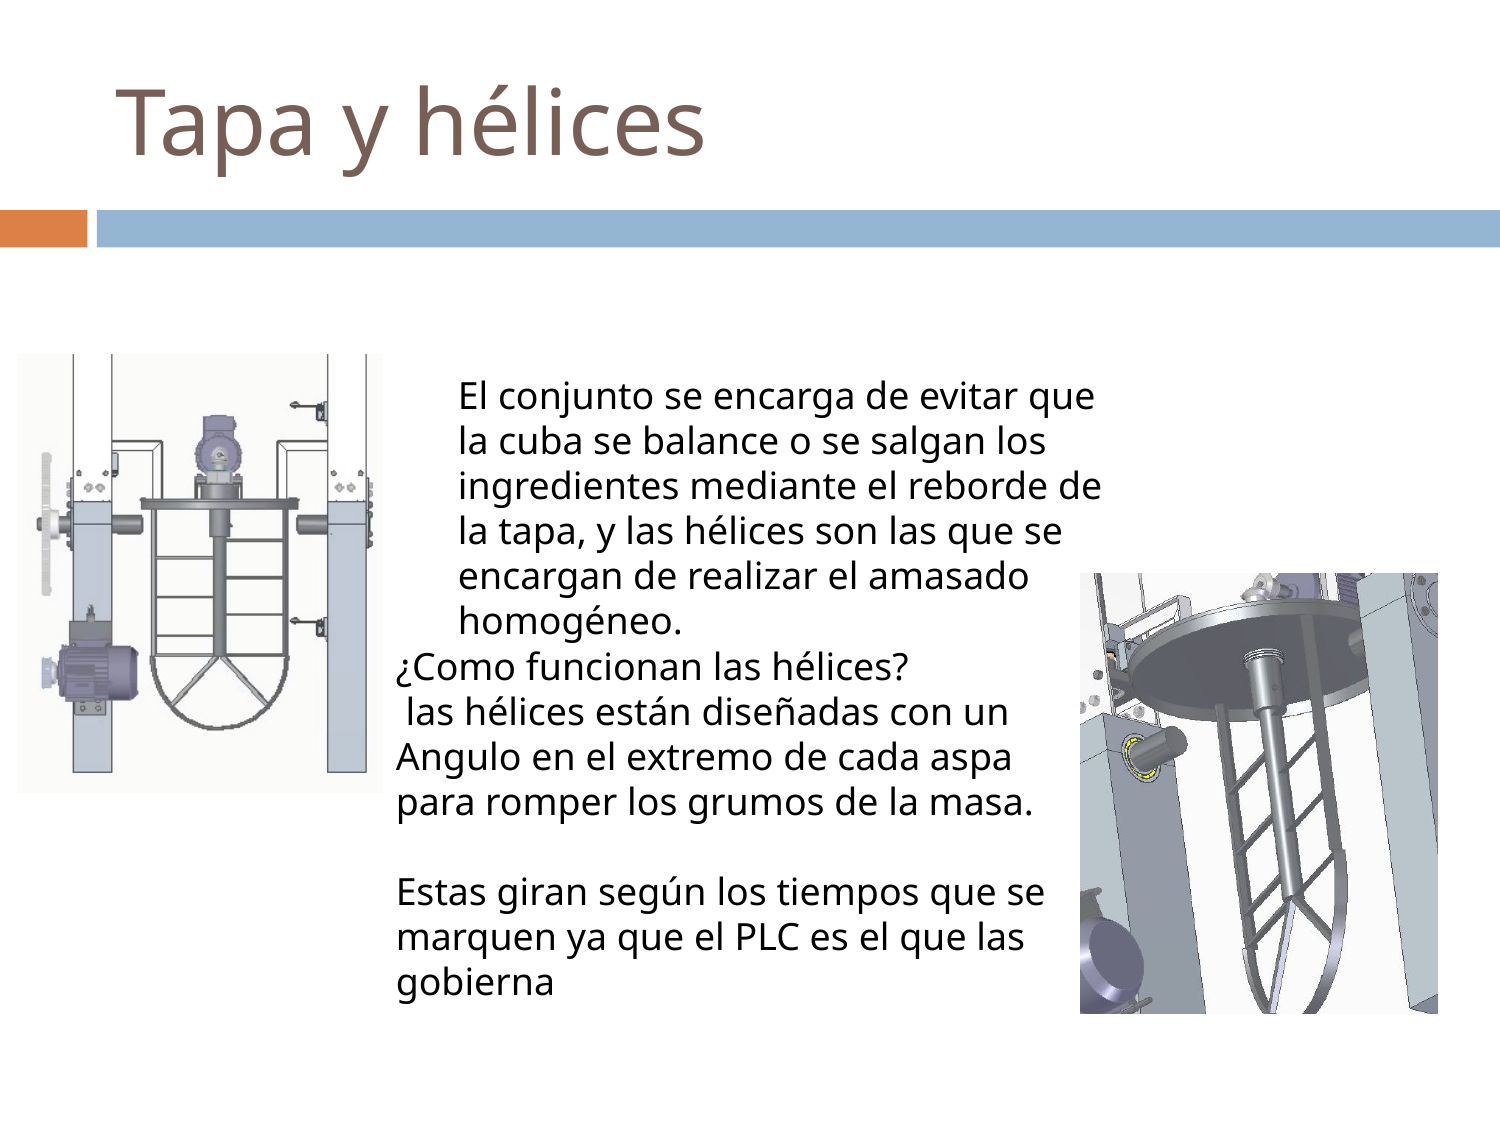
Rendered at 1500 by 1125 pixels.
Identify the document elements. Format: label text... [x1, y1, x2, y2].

text_box ¿Como funcionan las hélices? las hélices están diseñadas con un Angulo en el extremo de cada aspa para romper los grumos de la masa. Estas giran según los tiempos que se marquen ya que el PLC es el que las gobierna [380, 635, 1066, 1010]
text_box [16, 353, 384, 794]
text_box El conjunto se encarga de evitar que la cuba se balance o se salgan los ingredientes mediante el reborde de la tapa, y las hélices son las que se encargan de realizar el amasado homogéneo. [442, 364, 1128, 650]
picture [1080, 573, 1439, 1014]
title Tapa y hélices [100, 37, 1438, 200]
